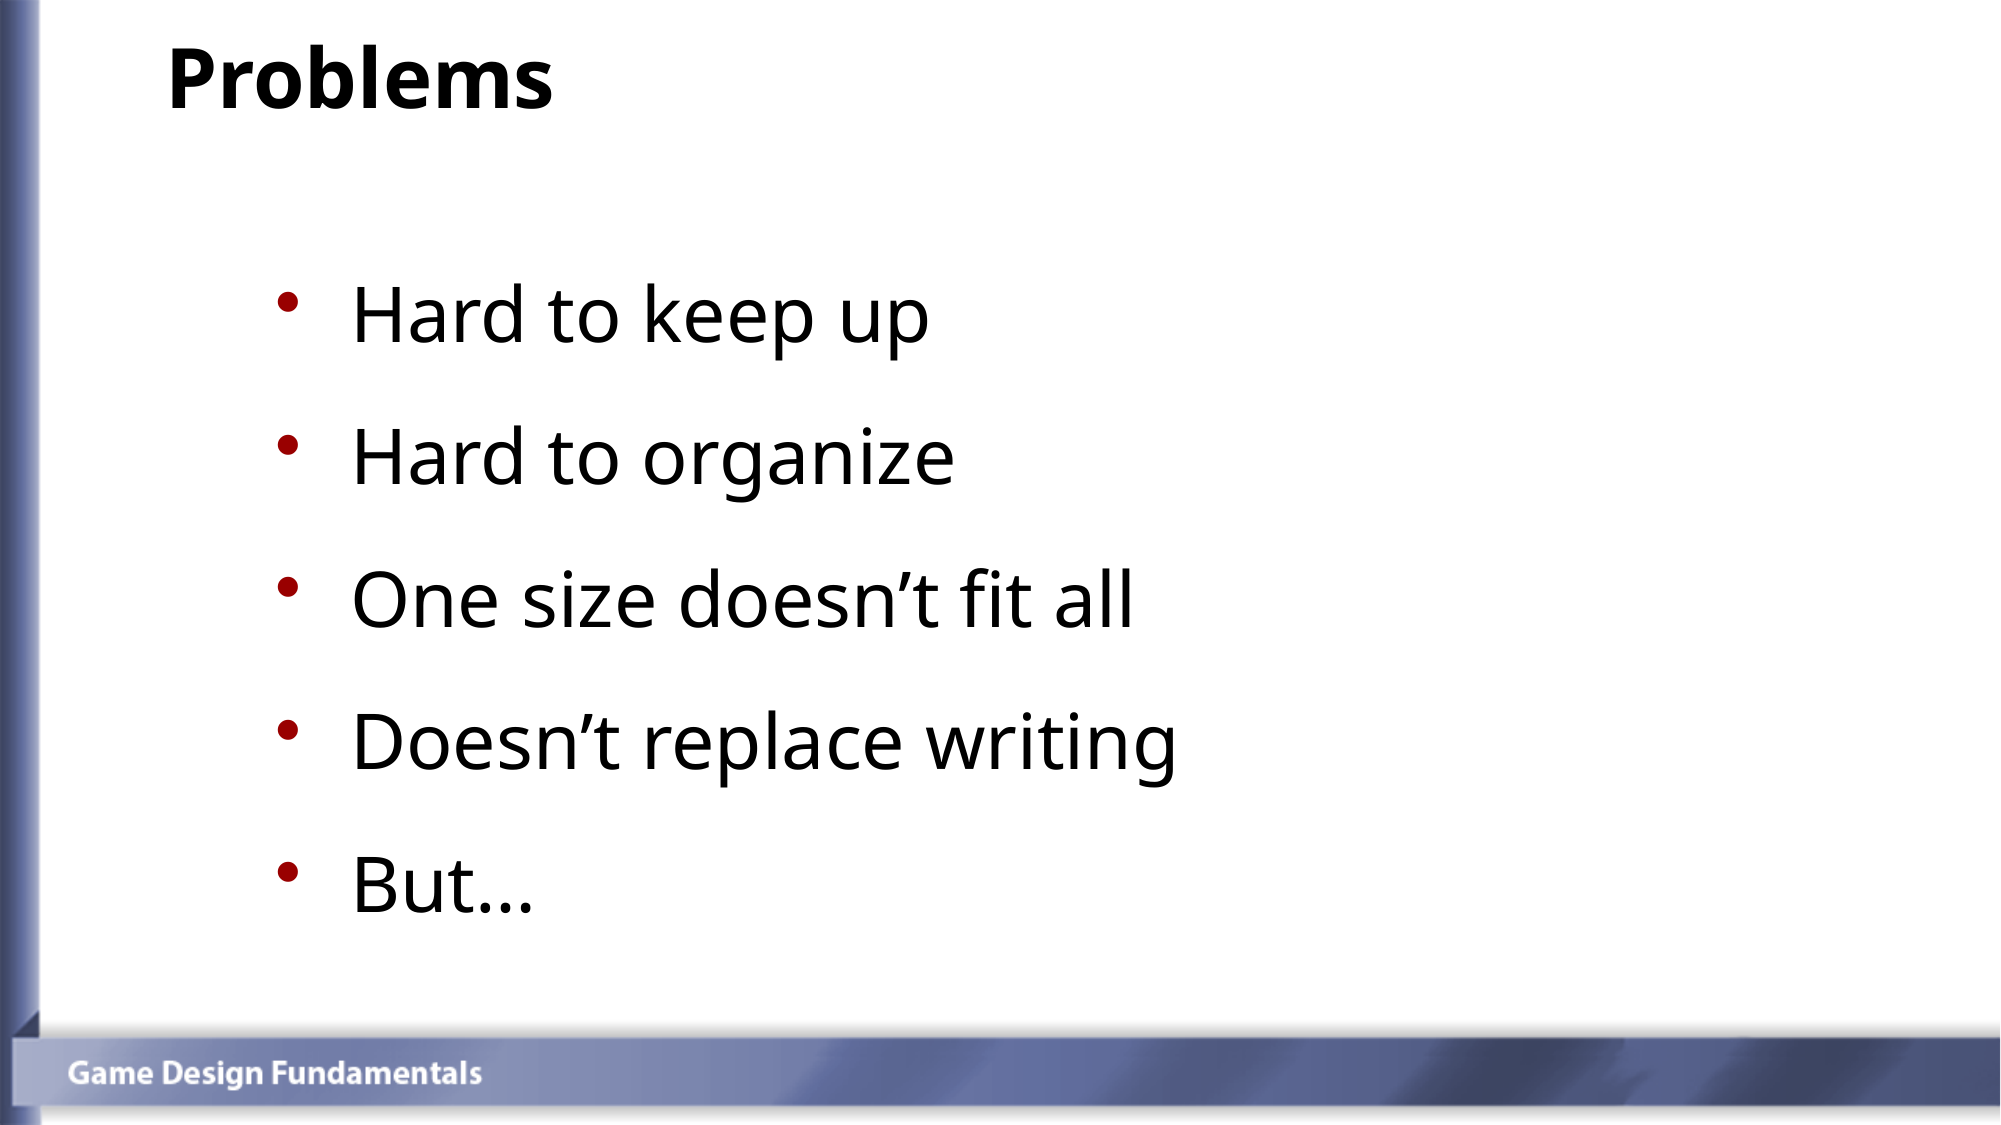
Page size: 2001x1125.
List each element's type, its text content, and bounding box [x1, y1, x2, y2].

picture [0, 0, 2001, 1125]
text_box Hard to keep up Hard to organize One size doesn’t fit all Doesn’t replace writing But… [255, 254, 786, 950]
text_box Problems [150, 37, 1750, 113]
